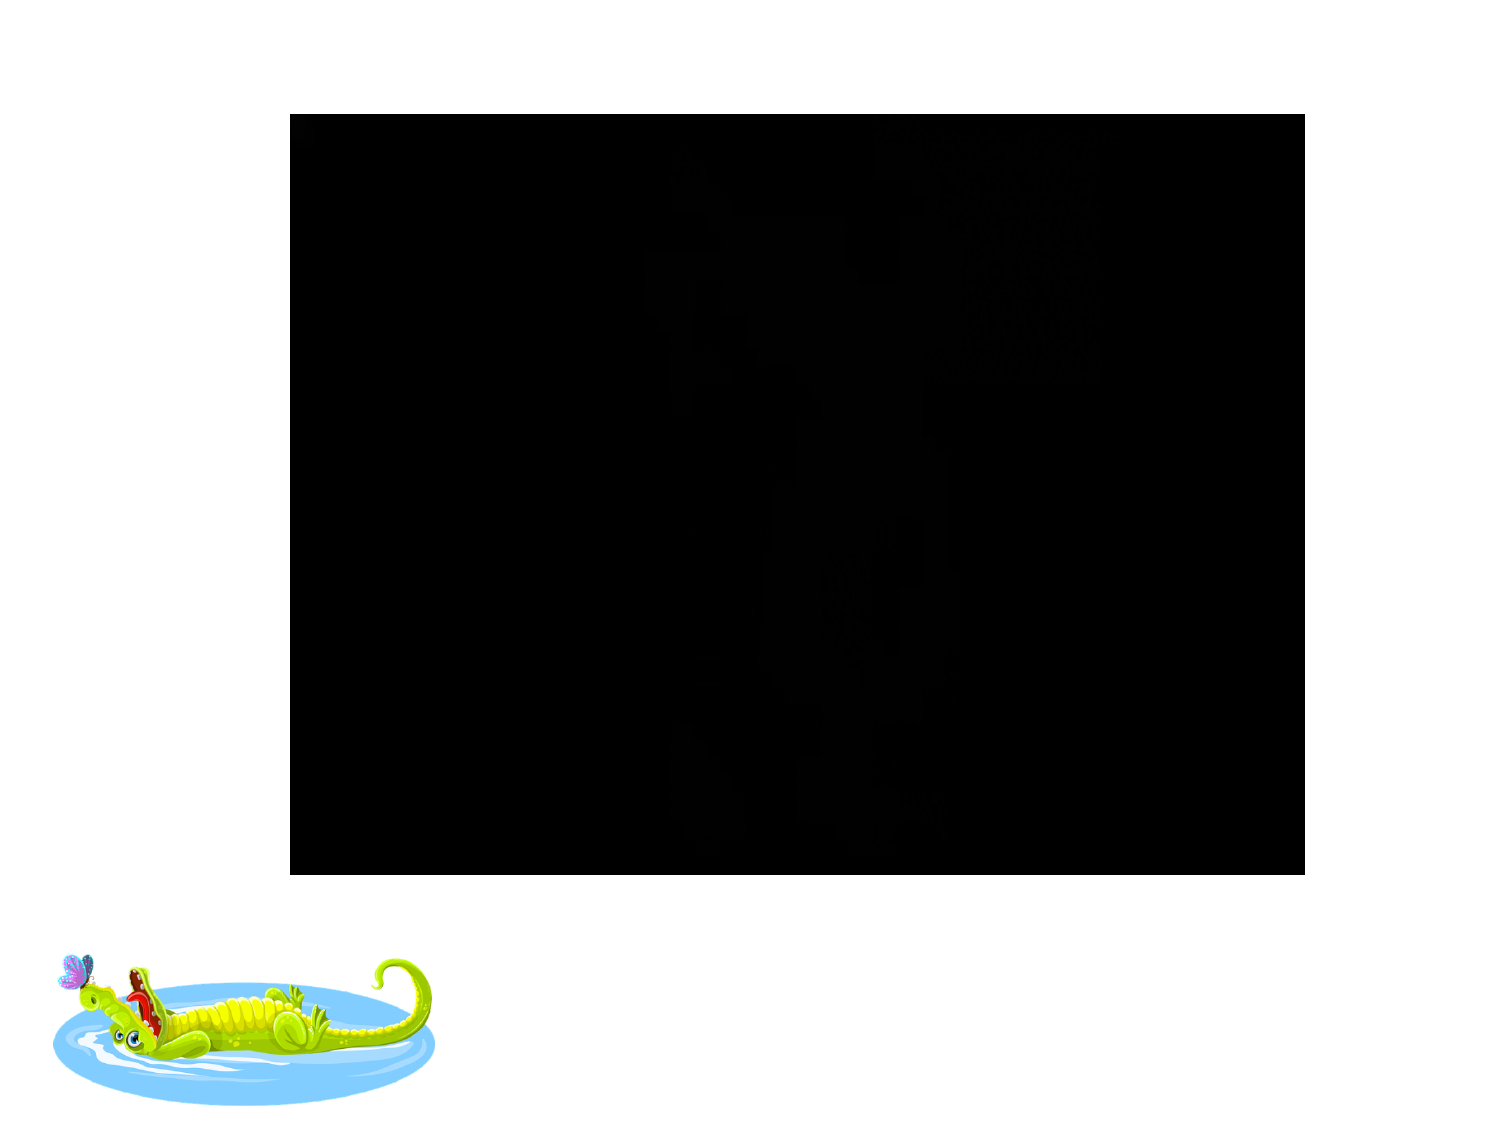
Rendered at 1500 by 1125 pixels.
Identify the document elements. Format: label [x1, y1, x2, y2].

picture [52, 933, 436, 1125]
text_box [288, 113, 1306, 876]
